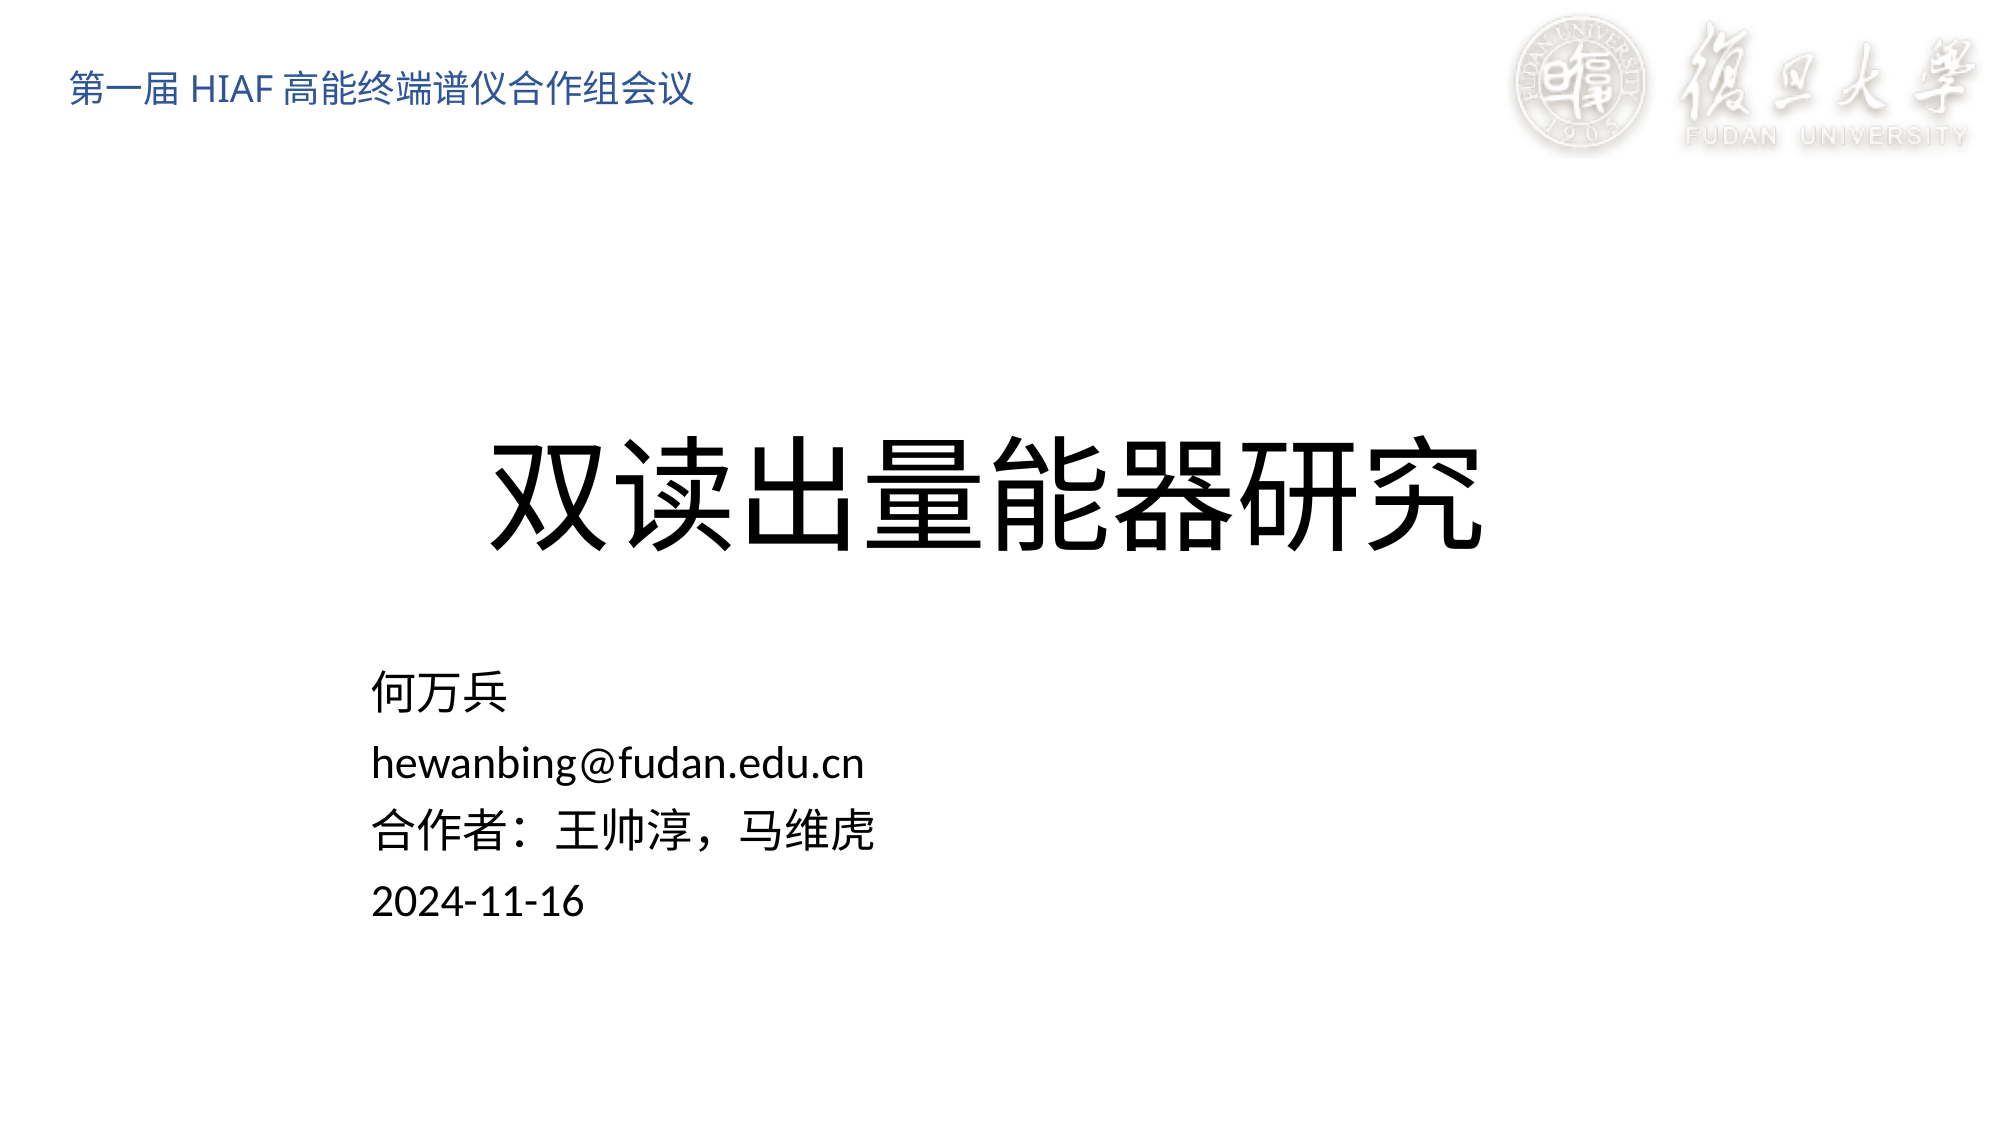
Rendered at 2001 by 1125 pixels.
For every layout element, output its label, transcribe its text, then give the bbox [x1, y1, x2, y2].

picture [1507, 7, 1993, 158]
title 双读出量能器研究 [223, 184, 1750, 576]
text_box 第一届HIAF高能终端谱仪合作组会议 [53, 57, 857, 118]
subtitle 何万兵 hewanbing@fudan.edu.cn 合作者：王帅淳，马维虎 2024-11-16 [355, 662, 1589, 935]
